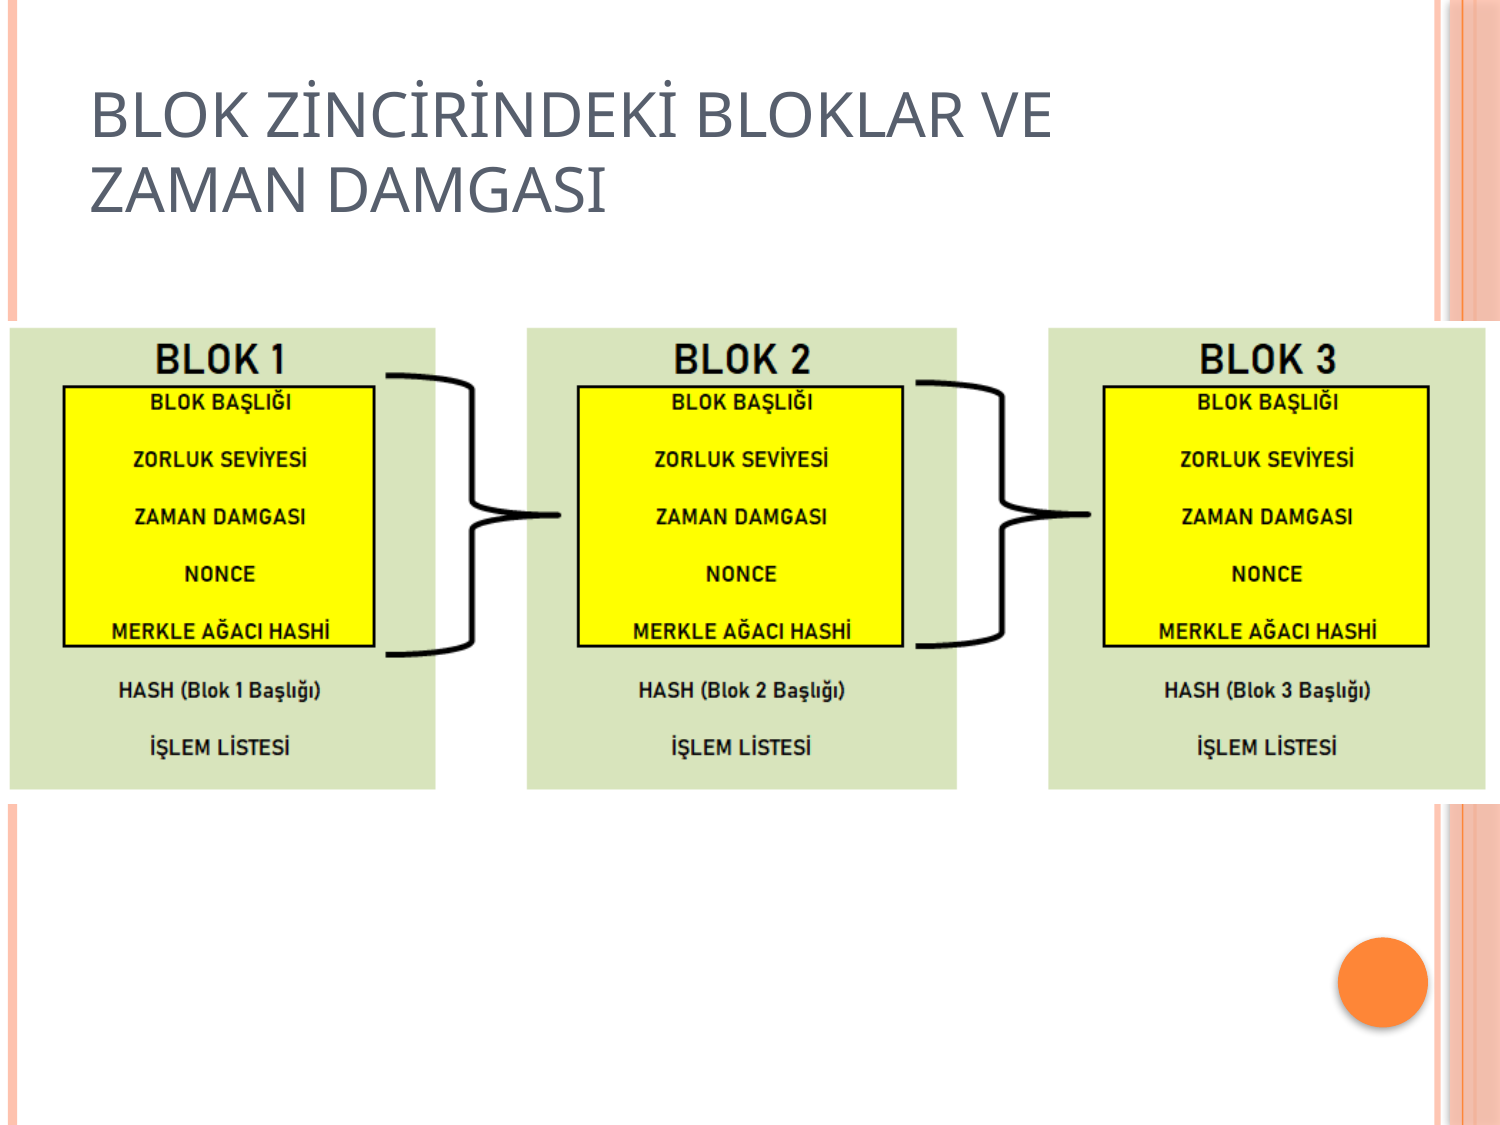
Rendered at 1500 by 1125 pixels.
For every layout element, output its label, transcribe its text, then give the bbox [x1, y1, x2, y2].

title BLOK ZİNCİRİNDEKİ BLOKLAR VE ZAMAN DAMGASI [75, 45, 1300, 233]
picture [0, 321, 1500, 804]
